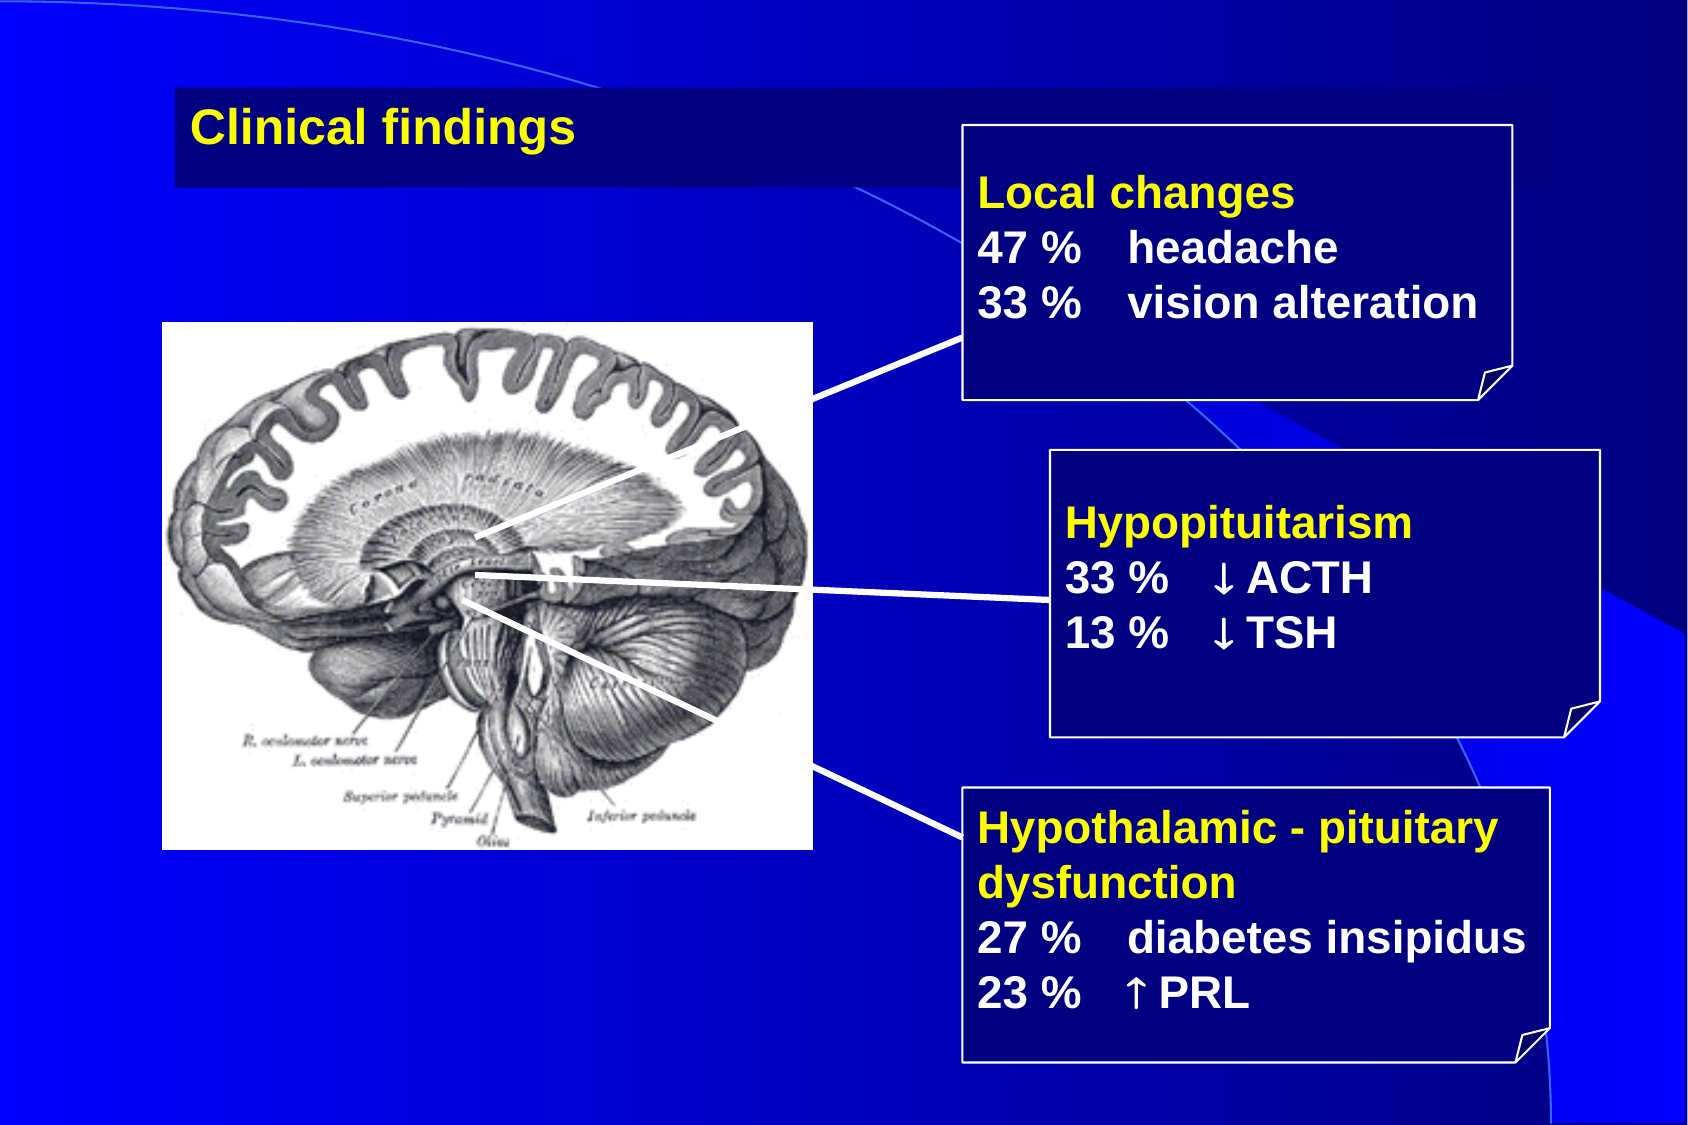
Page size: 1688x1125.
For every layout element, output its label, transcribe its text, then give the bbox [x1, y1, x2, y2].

text_box Clinical findings [174, 87, 1550, 188]
text_box Hypothalamic - pituitary dysfunction 27 % diabetes insipidus 23 %  PRL [962, 787, 1550, 1063]
text_box Local changes 47 % headache 33 % vision alteration [962, 125, 1513, 401]
picture [162, 322, 813, 850]
text_box Hypopituitarism 33 %  ACTH 13 %  TSH [1050, 449, 1600, 738]
